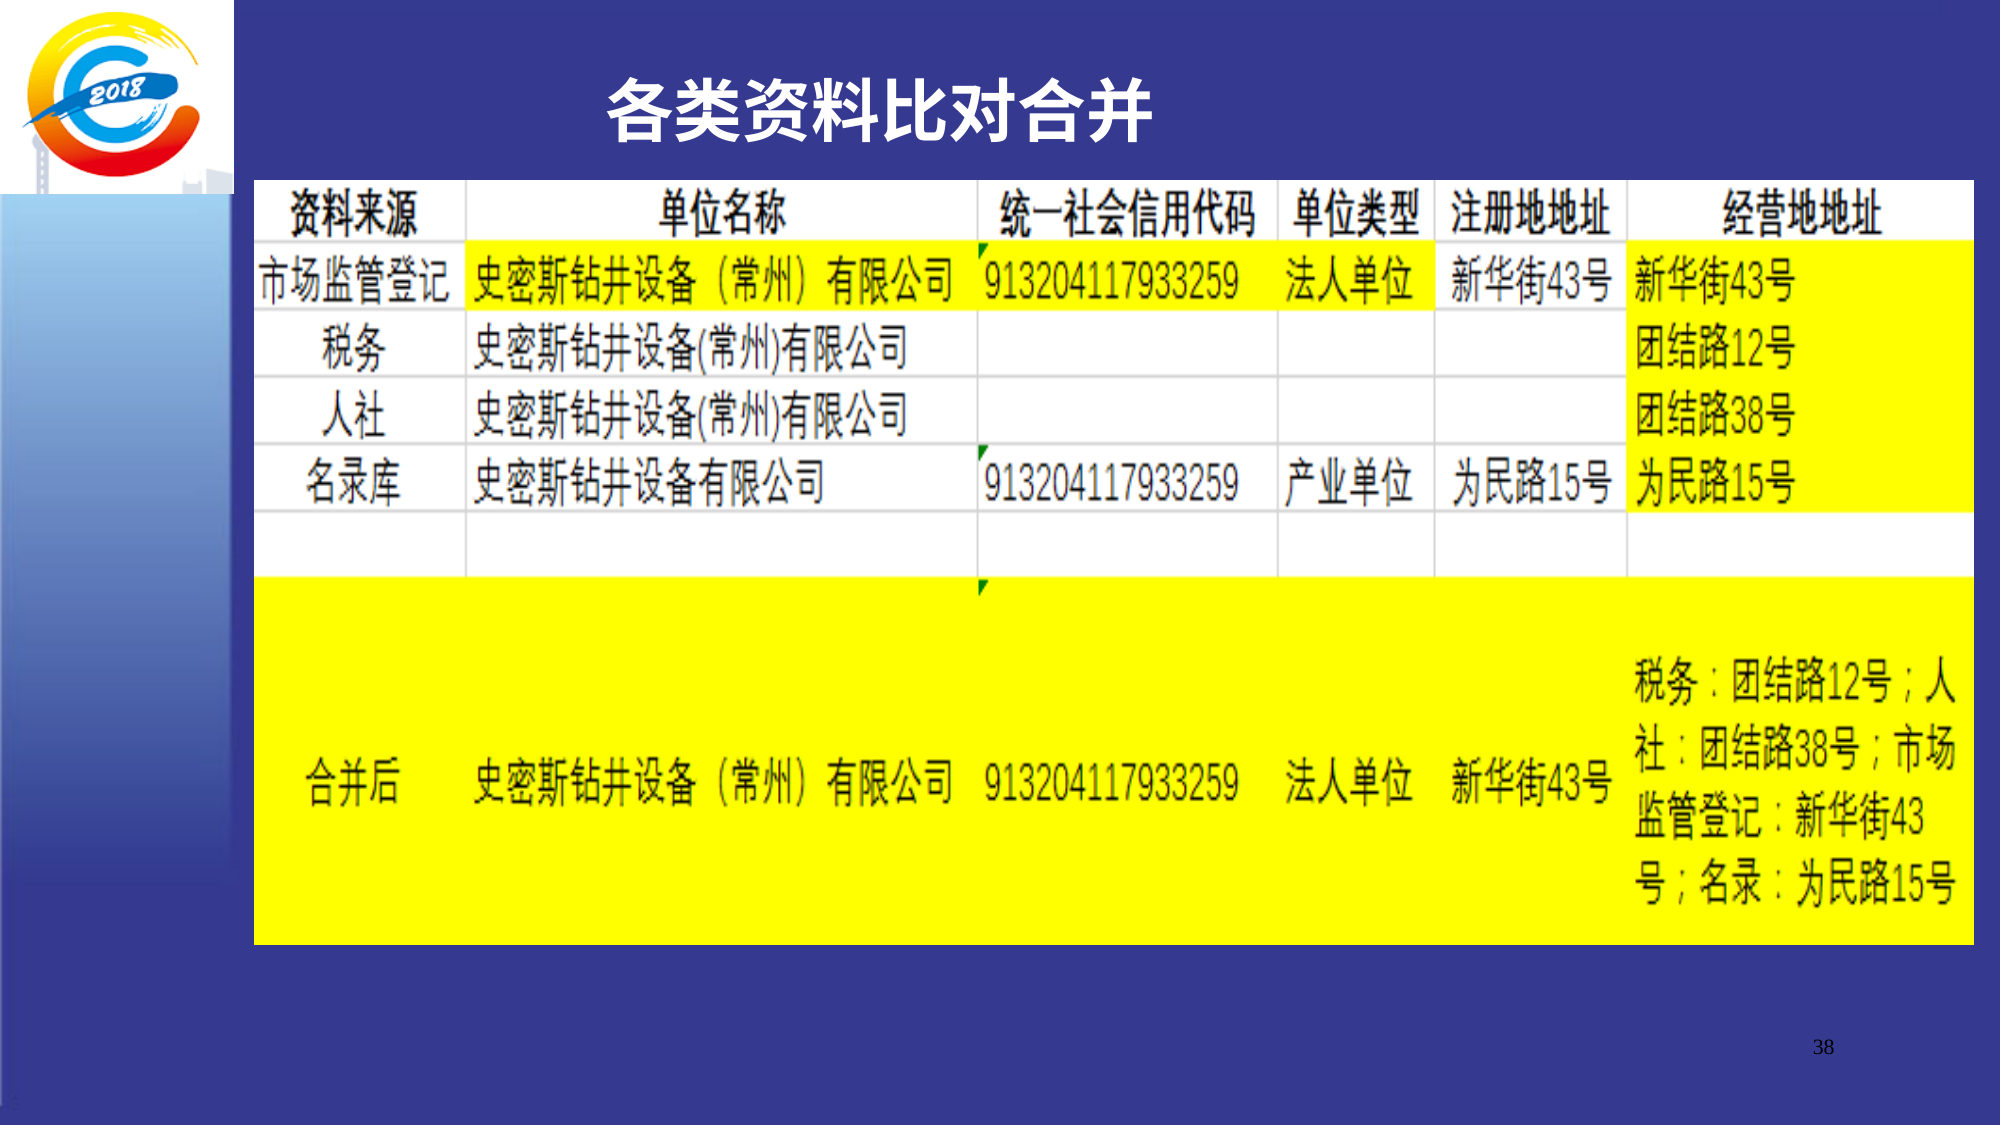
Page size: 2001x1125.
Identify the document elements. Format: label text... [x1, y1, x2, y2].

title 各类资料比对合并 [233, 0, 1528, 218]
picture [0, 0, 2000, 1125]
slide_number 38 [1433, 1024, 1851, 1101]
